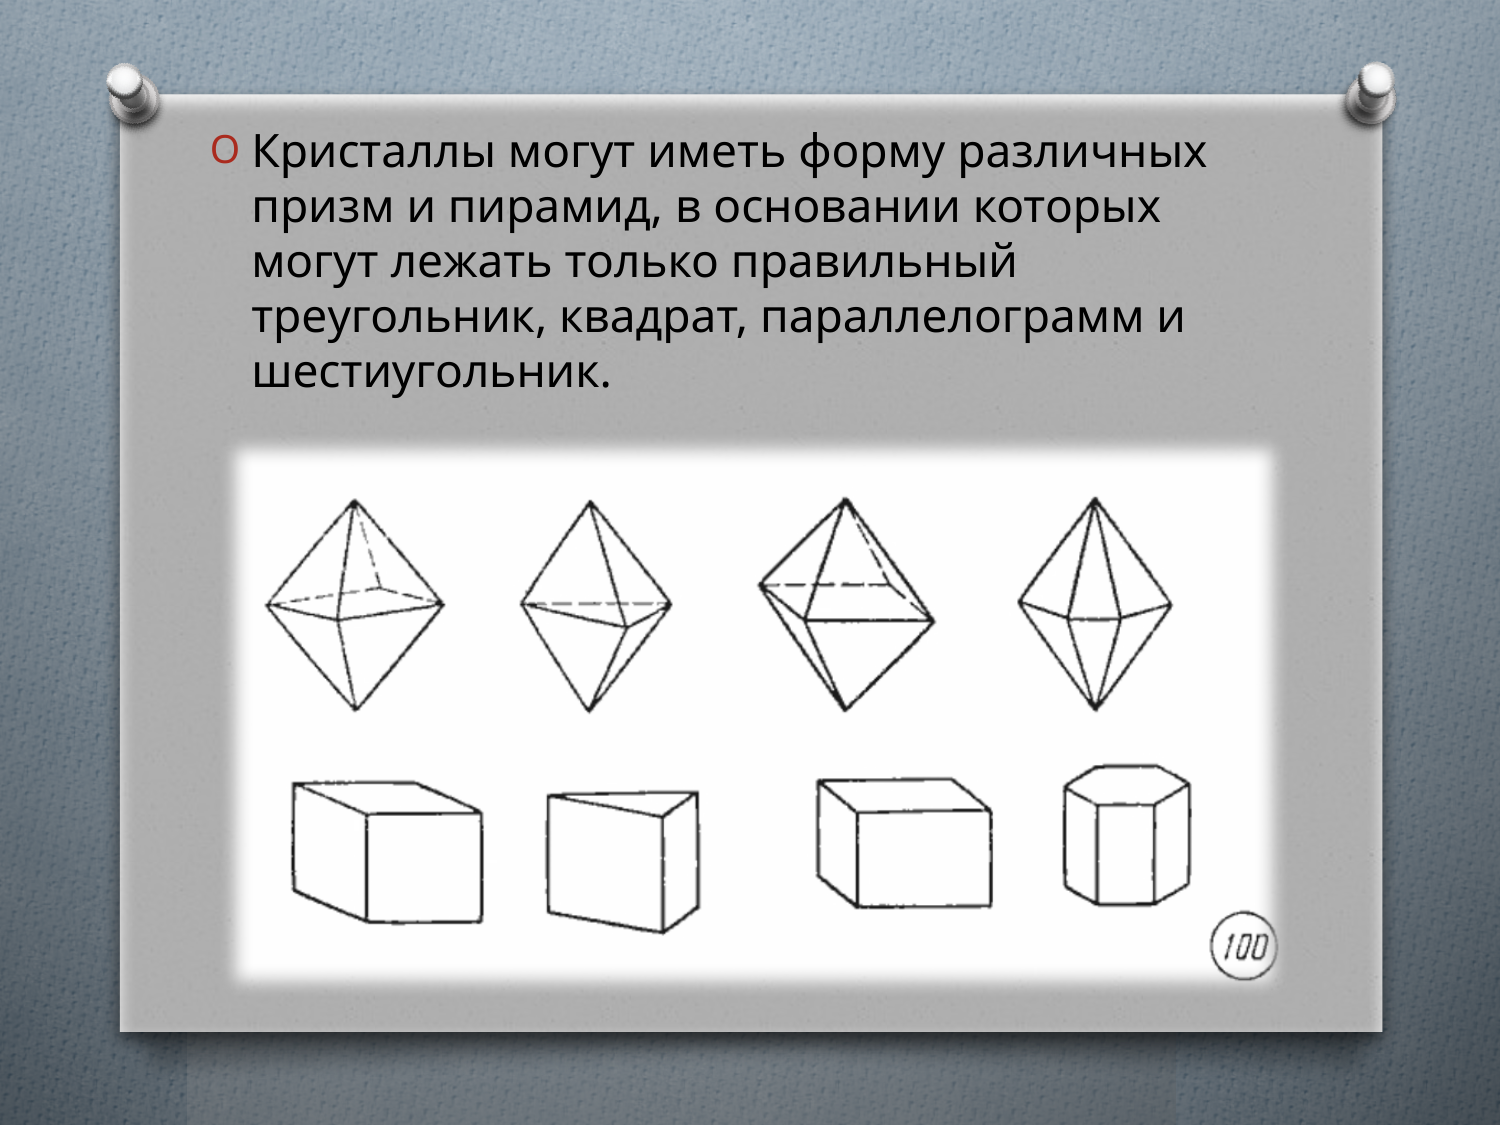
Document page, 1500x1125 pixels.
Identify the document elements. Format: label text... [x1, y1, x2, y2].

picture [218, 432, 1290, 1000]
picture [75, 29, 198, 153]
list Кристаллы могут иметь форму различных призм и пирамид, в основании которых могут лежать только правильный треугольник, квадрат, параллелограмм и шестиугольник. [194, 113, 1245, 409]
picture [1317, 35, 1439, 156]
